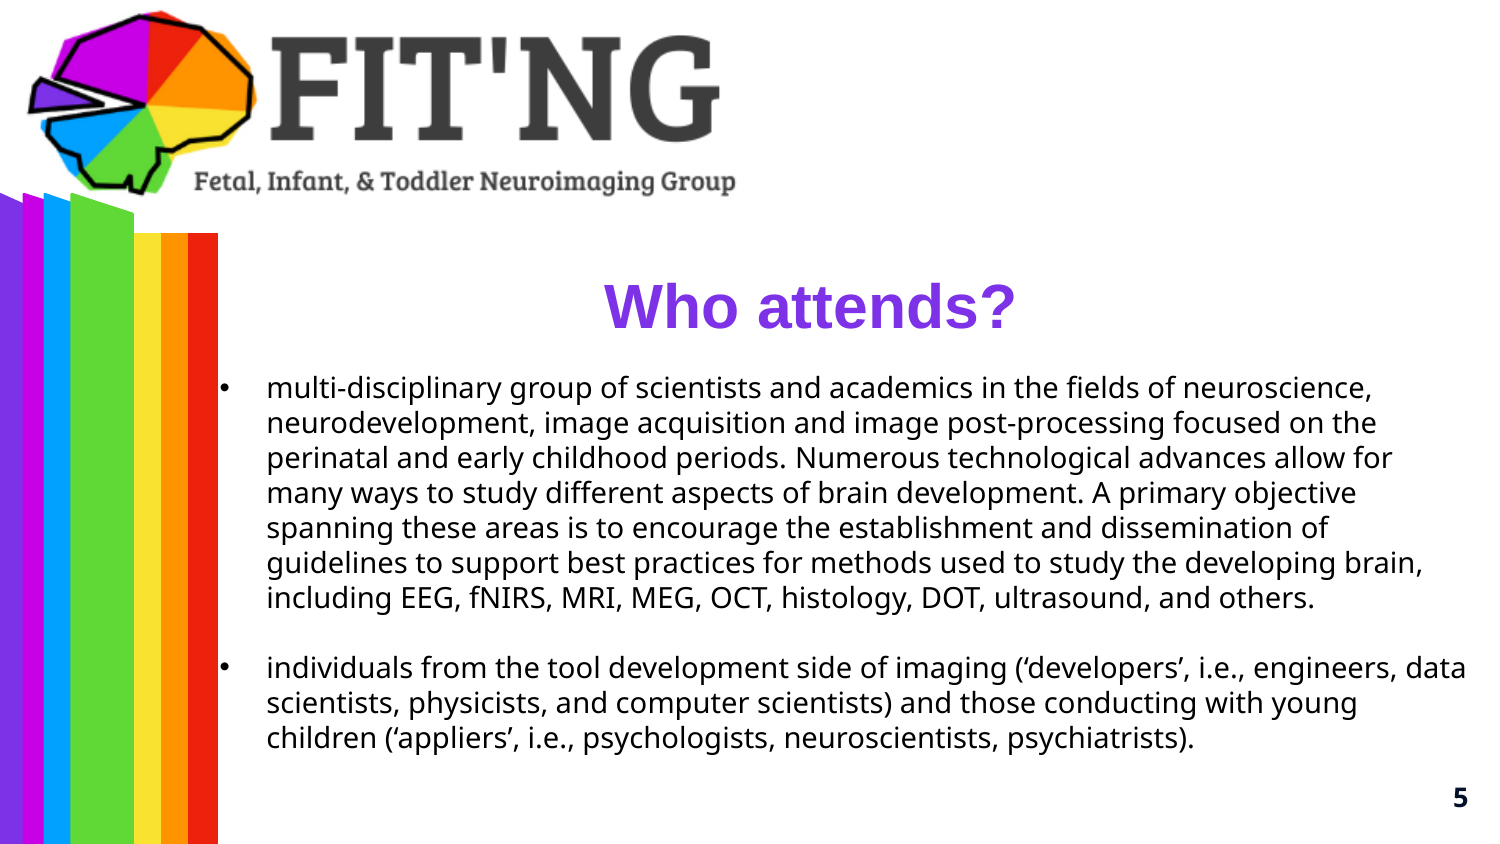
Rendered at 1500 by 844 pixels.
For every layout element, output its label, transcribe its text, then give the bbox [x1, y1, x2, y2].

text_box multi-disciplinary group of scientists and academics in the fields of neuroscience, neurodevelopment, image acquisition and image post-processing focused on the perinatal and early childhood periods. Numerous technological advances allow for many ways to study different aspects of brain development. A primary objective spanning these areas is to encourage the establishment and dissemination of guidelines to support best practices for methods used to study the developing brain, including EEG, fNIRS, MRI, MEG, OCT, histology, DOT, ultrasound, and others. individuals from the tool development side of imaging (‘developers’, i.e., engineers, data scientists, physicists, and computer scientists) and those conducting with young children (‘appliers’, i.e., psychologists, neuroscientists, psychiatrists). [204, 362, 1485, 802]
picture [0, 0, 773, 233]
slide_number 5 [1378, 802, 1469, 832]
text_box Who attends? [557, 258, 1066, 349]
